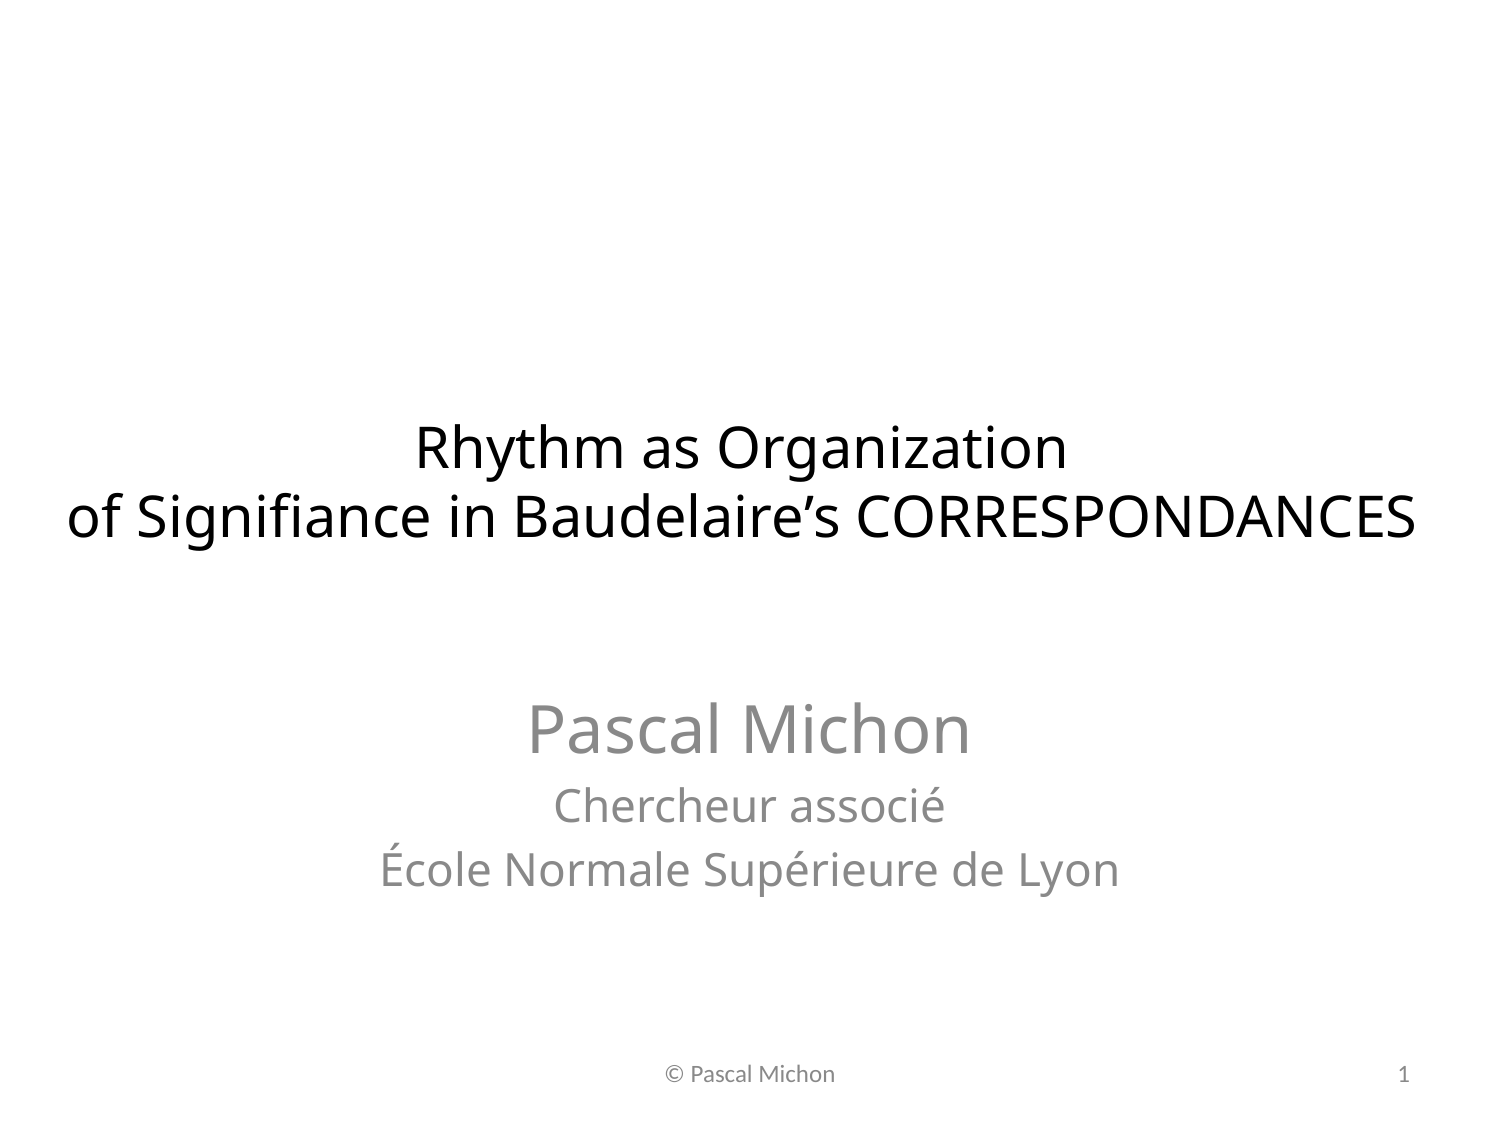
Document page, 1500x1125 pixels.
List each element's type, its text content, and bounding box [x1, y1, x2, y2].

slide_number 1 [1074, 1042, 1425, 1103]
title Rhythm as Organization of Signifiance in Baudelaire’s CORRESPONDANCES [46, 234, 1454, 657]
footer © Pascal Michon [512, 1042, 988, 1103]
subtitle Pascal Michon Chercheur associé École Normale Supérieure de Lyon [224, 679, 1276, 926]
